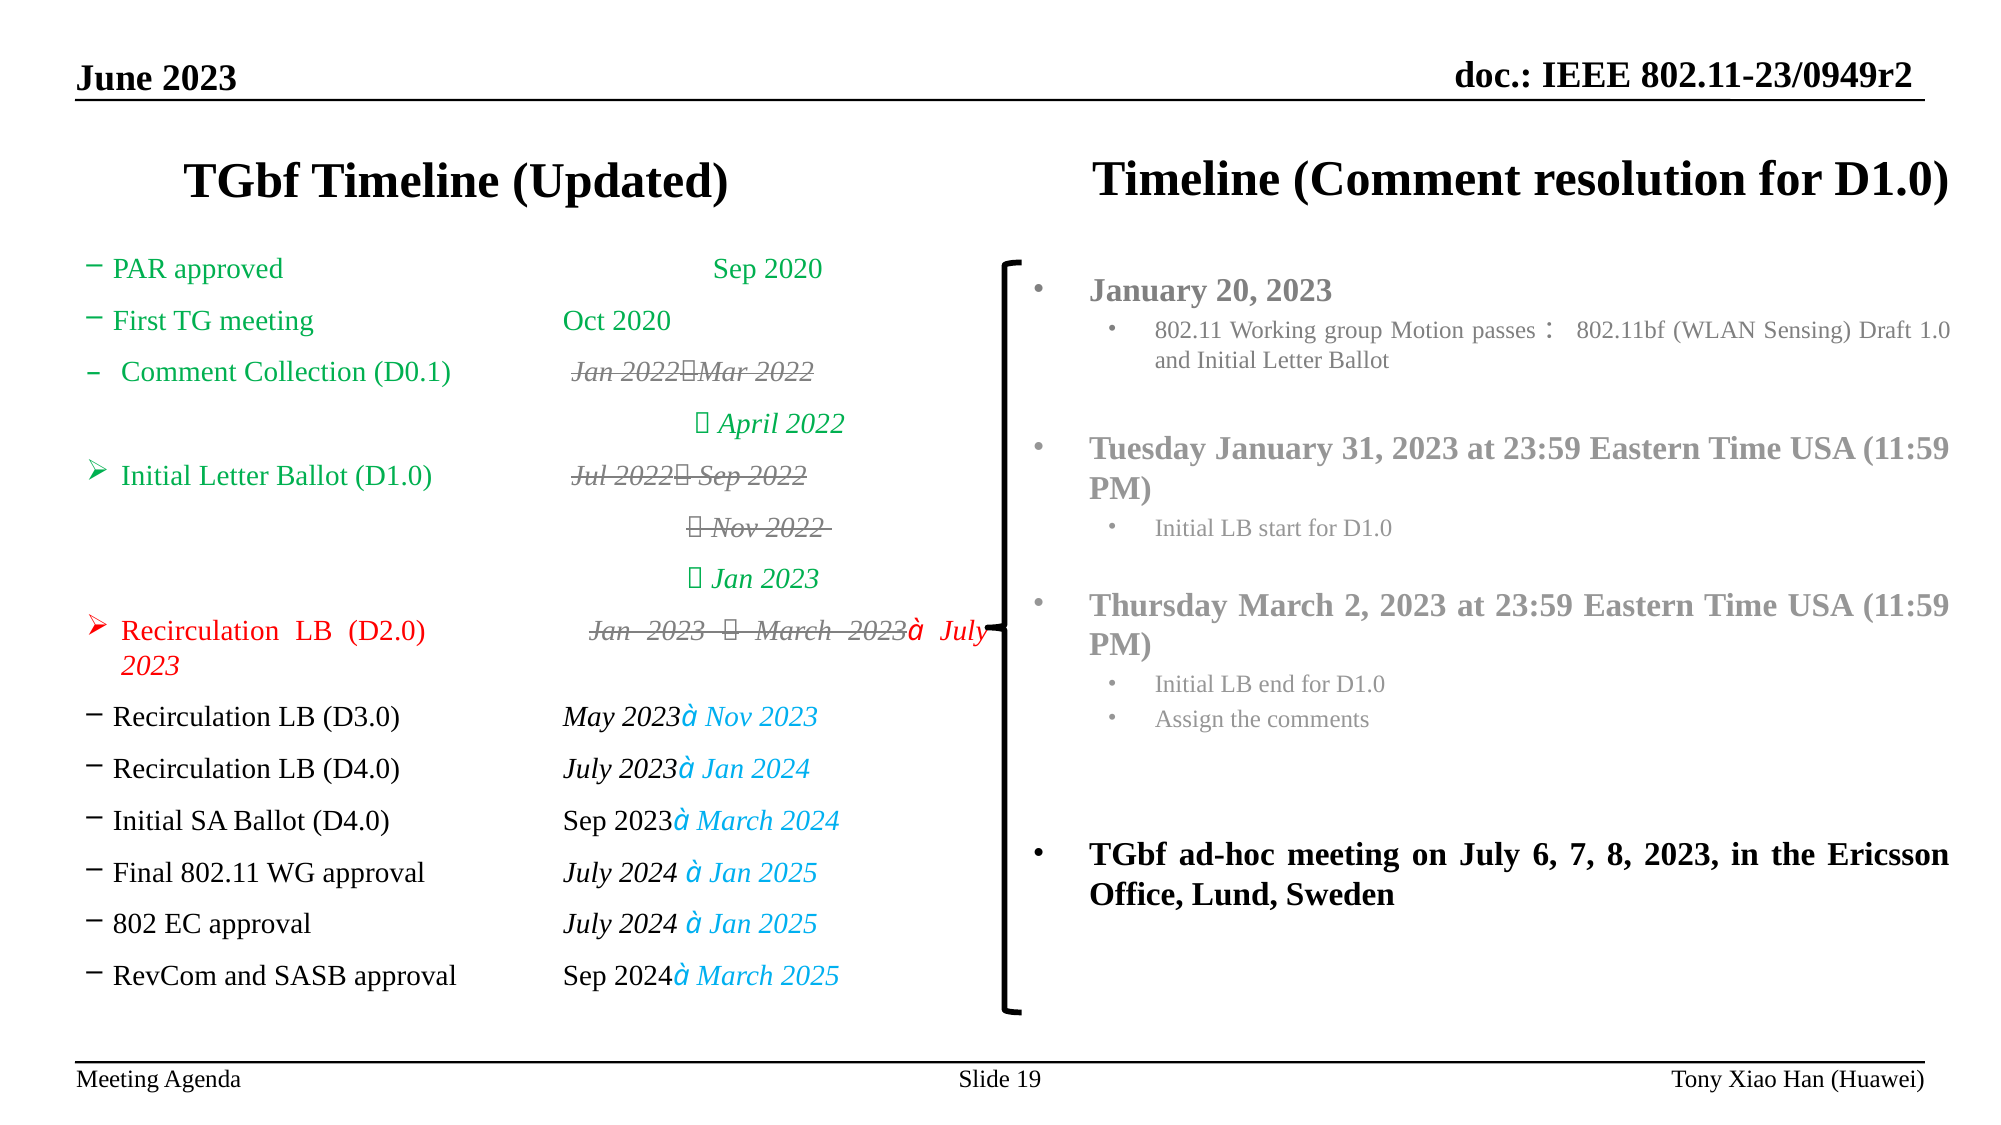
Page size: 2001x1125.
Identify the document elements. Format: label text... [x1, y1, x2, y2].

title TGbf Timeline (Updated) [75, 139, 838, 215]
text_box January 20, 2023 802.11 Working group Motion passes：802.11bf (WLAN Sensing) Draft 1.0 and Initial Letter Ballot Tuesday January 31, 2023 at 23:59 Eastern Time USA (11:59 PM) Initial LB start for D1.0 Thursday March 2, 2023 at 23:59 Eastern Time USA (11:59 PM) Initial LB end for D1.0 Assign the comments TGbf ad-hoc meeting on July 6, 7, 8, 2023, in the Ericsson Office, Lund, Sweden [1021, 262, 1963, 1063]
text_box [987, 262, 1022, 1013]
text_box PAR approved Sep 2020 First TG meeting Oct 2020 Comment Collection (D0.1) Jan 2022Mar 2022  April 2022 Initial Letter Ballot (D1.0) Jul 2022 Sep 2022  Nov 2022  Jan 2023 Recirculation LB (D2.0) Jan 2023  March 2023à July 2023 Recirculation LB (D3.0) May 2023à Nov 2023 Recirculation LB (D4.0) July 2023à Jan 2024 Initial SA Ballot (D4.0) Sep 2023à March 2024 Final 802.11 WG approval July 2024 à Jan 2025 802 EC approval July 2024 à Jan 2025 RevCom and SASB approval Sep 2024à March 2025 [75, 243, 1000, 1051]
text_box Timeline (Comment resolution for D1.0) [1067, 141, 1975, 209]
